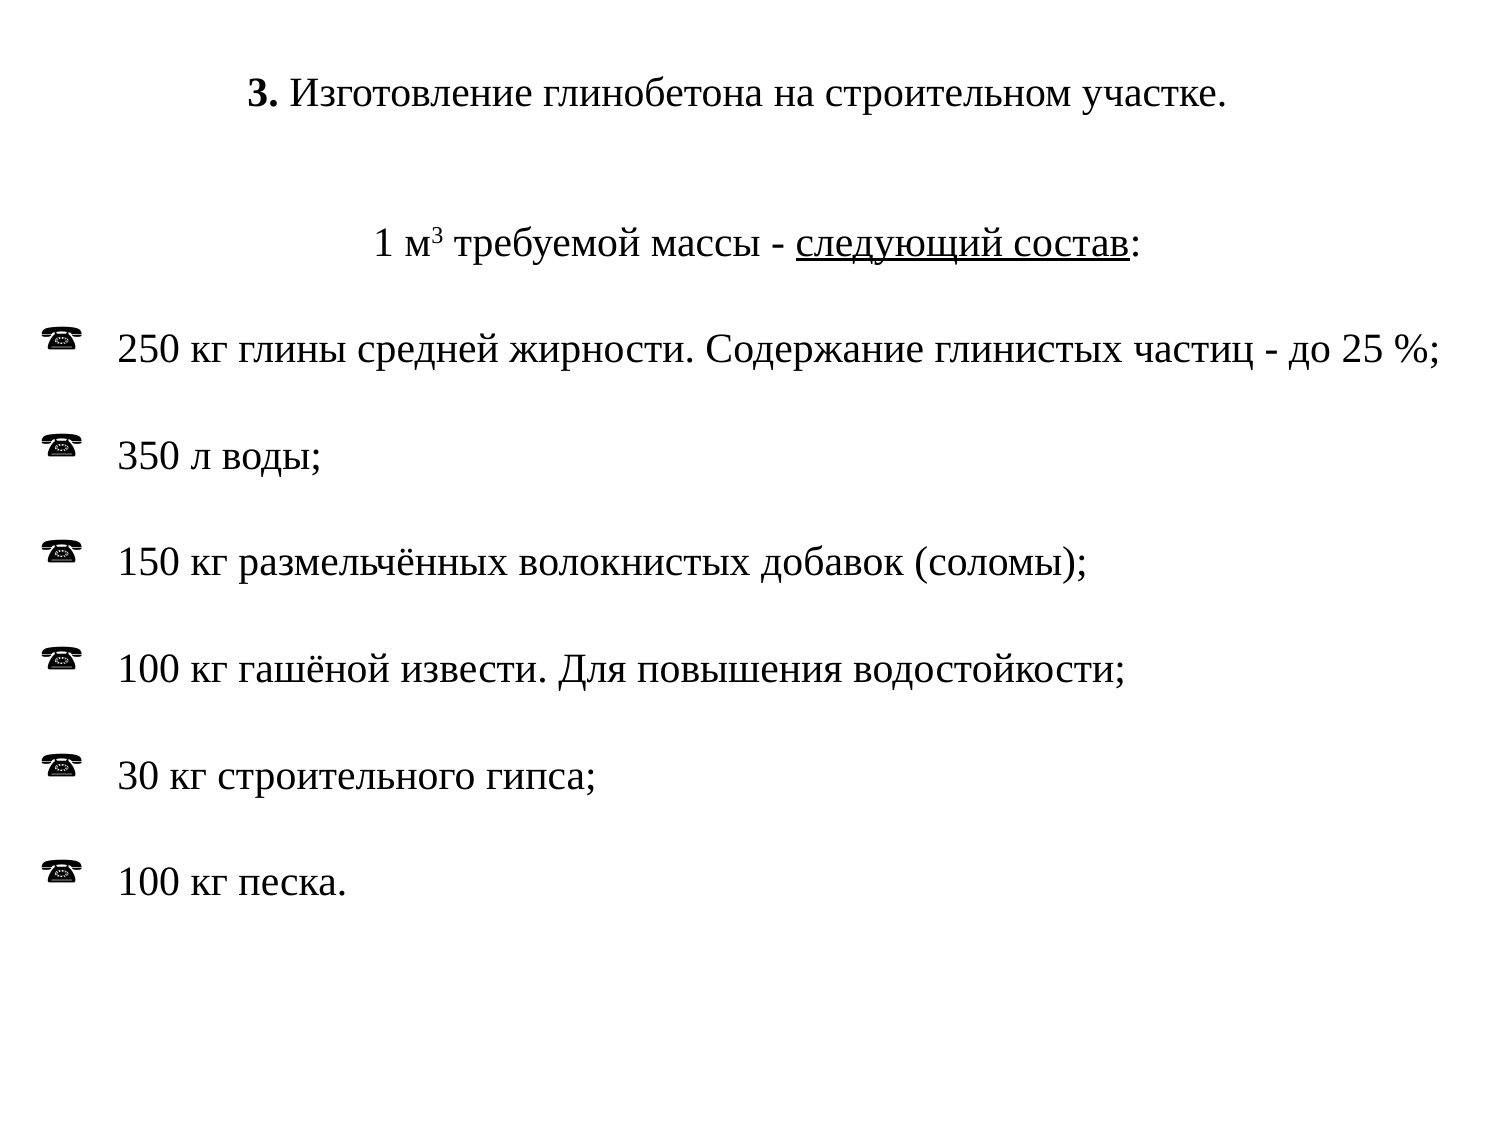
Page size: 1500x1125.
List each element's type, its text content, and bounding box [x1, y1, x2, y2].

title 3. Изготовление глинобетона на строительном участке. [0, 50, 1475, 130]
list 1 м3 требуемой массы - следующий состав: 250 кг глины средней жирности. Содержание глинистых частиц - до 25 %; 350 л воды; 150 кг размельчённых волокнистых добавок (соломы); 100 кг гашёной извести. Для повышения водостойкости; 30 кг строительного гипса; 100 кг песка. [24, 212, 1500, 1080]
